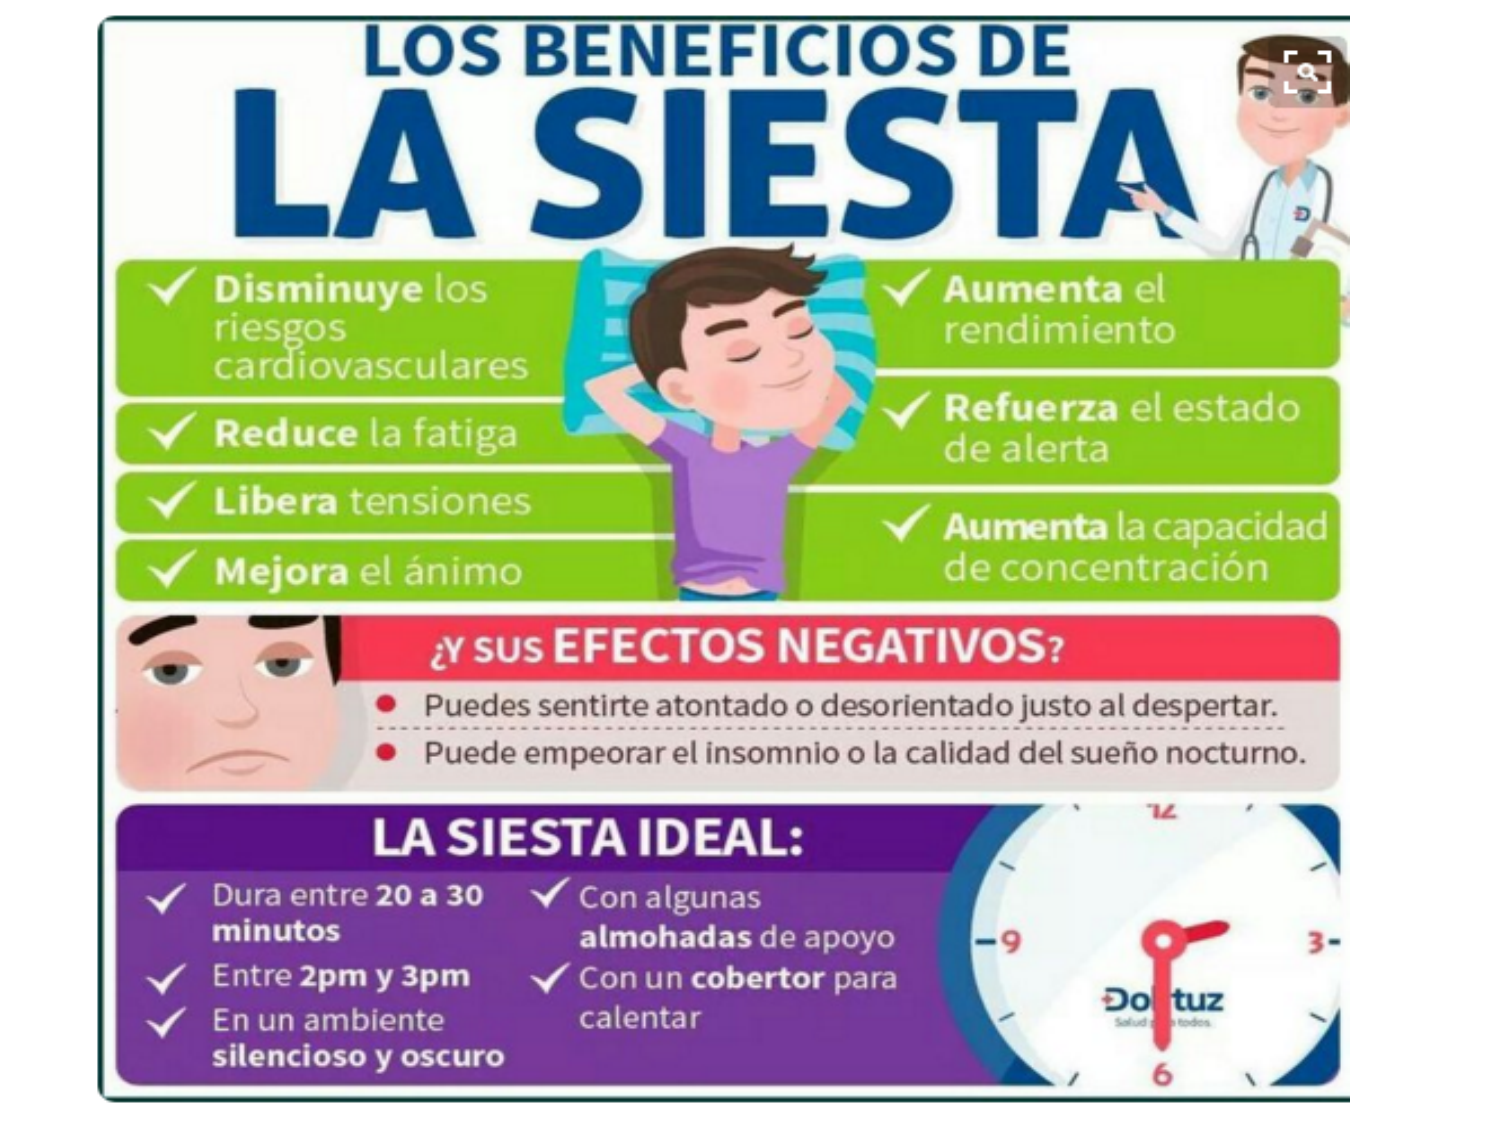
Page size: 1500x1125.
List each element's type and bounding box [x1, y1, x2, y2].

picture [87, 4, 1350, 1113]
